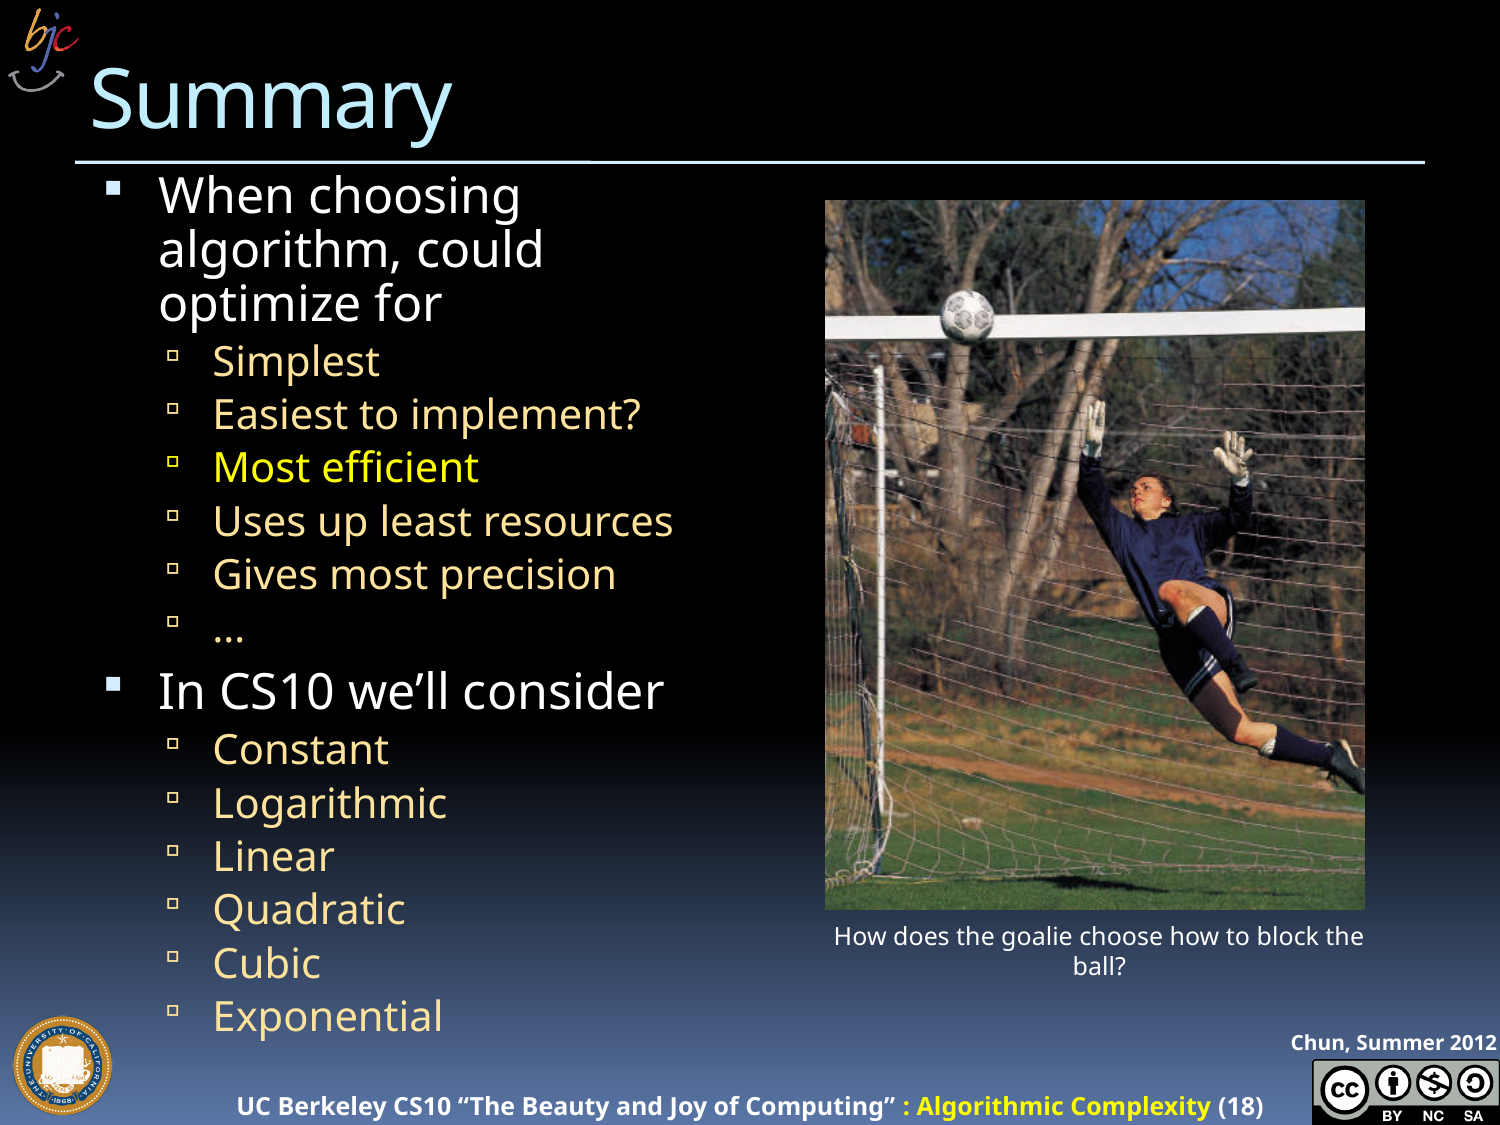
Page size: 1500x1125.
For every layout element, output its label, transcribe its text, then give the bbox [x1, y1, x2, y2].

picture [1312, 1059, 1500, 1125]
picture [12, 1015, 113, 1116]
list When choosing algorithm, could optimize for Simplest Easiest to implement? Most efficient Uses up least resources Gives most precision … In CS10 we’ll consider Constant Logarithmic Linear Quadratic Cubic Exponential [75, 163, 751, 1034]
title Summary [75, 37, 1425, 163]
picture [8, 8, 79, 92]
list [824, 199, 1366, 910]
text_box How does the goalie choose how to block the ball? [799, 912, 1388, 1025]
